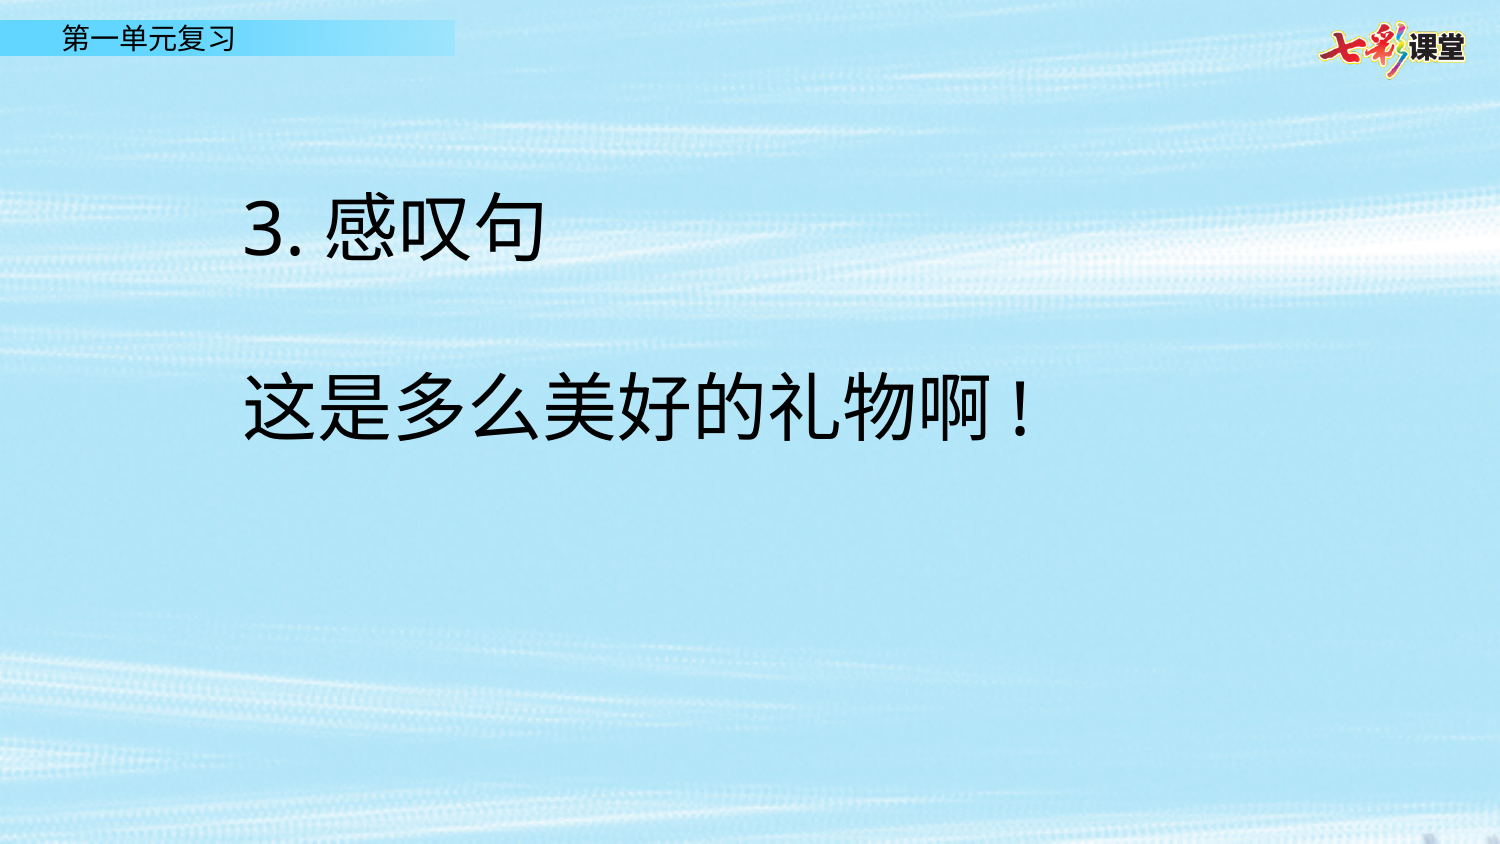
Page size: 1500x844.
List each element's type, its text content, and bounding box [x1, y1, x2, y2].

text_box √ [0, 0, 1500, 844]
text_box 3.感叹句 这是多么美好的礼物啊! [177, 173, 1075, 458]
picture [1316, 20, 1468, 80]
